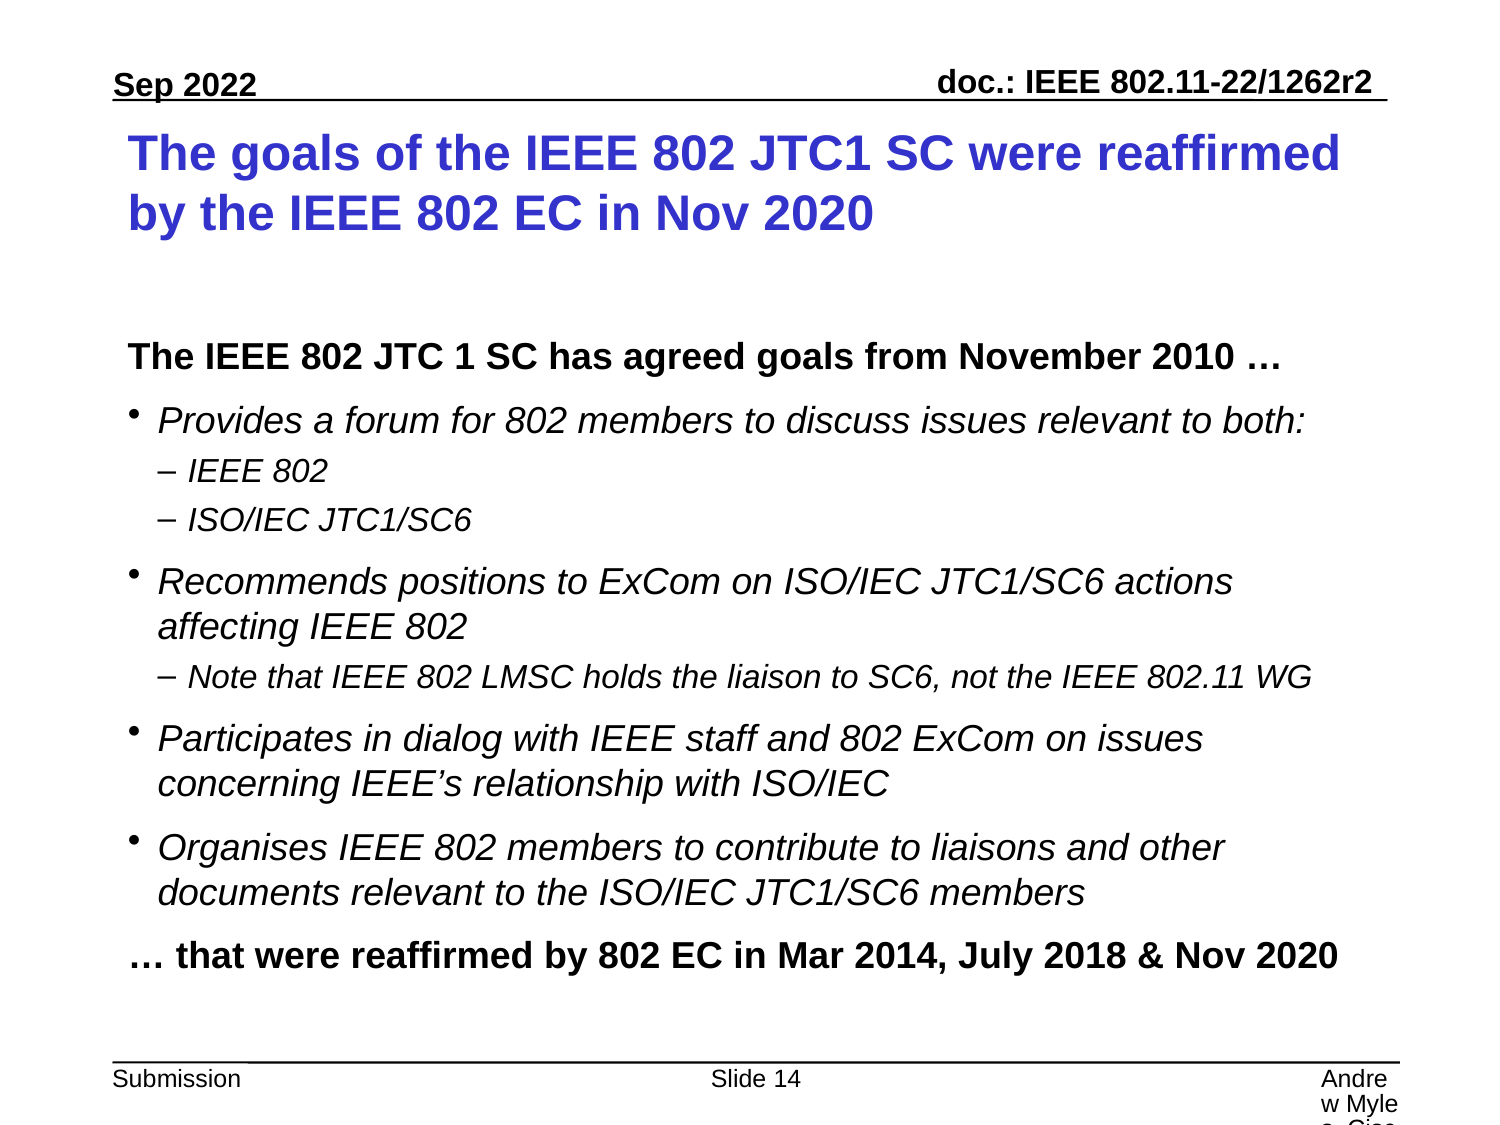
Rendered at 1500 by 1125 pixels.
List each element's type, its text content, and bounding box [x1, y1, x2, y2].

slide_number Slide 14 [709, 1061, 803, 1093]
list The IEEE 802 JTC 1 SC has agreed goals from November 2010 … Provides a forum for 802 members to discuss issues relevant to both: IEEE 802 ISO/IEC JTC1/SC6 Recommends positions to ExCom on ISO/IEC JTC1/SC6 actions affecting IEEE 802 Note that IEEE 802 LMSC holds the liaison to SC6, not the IEEE 802.11 WG Participates in dialog with IEEE staff and 802 ExCom on issues concerning IEEE’s relationship with ISO/IEC Organises IEEE 802 members to contribute to liaisons and other documents relevant to the ISO/IEC JTC1/SC6 members … that were reaffirmed by 802 EC in Mar 2014, July 2018 & Nov 2020 [112, 324, 1388, 1000]
footer Andrew Myles, Cisco [1320, 1061, 1402, 1093]
title The goals of the IEEE 802 JTC1 SC were reaffirmed by the IEEE 802 EC in Nov 2020 [112, 112, 1388, 288]
